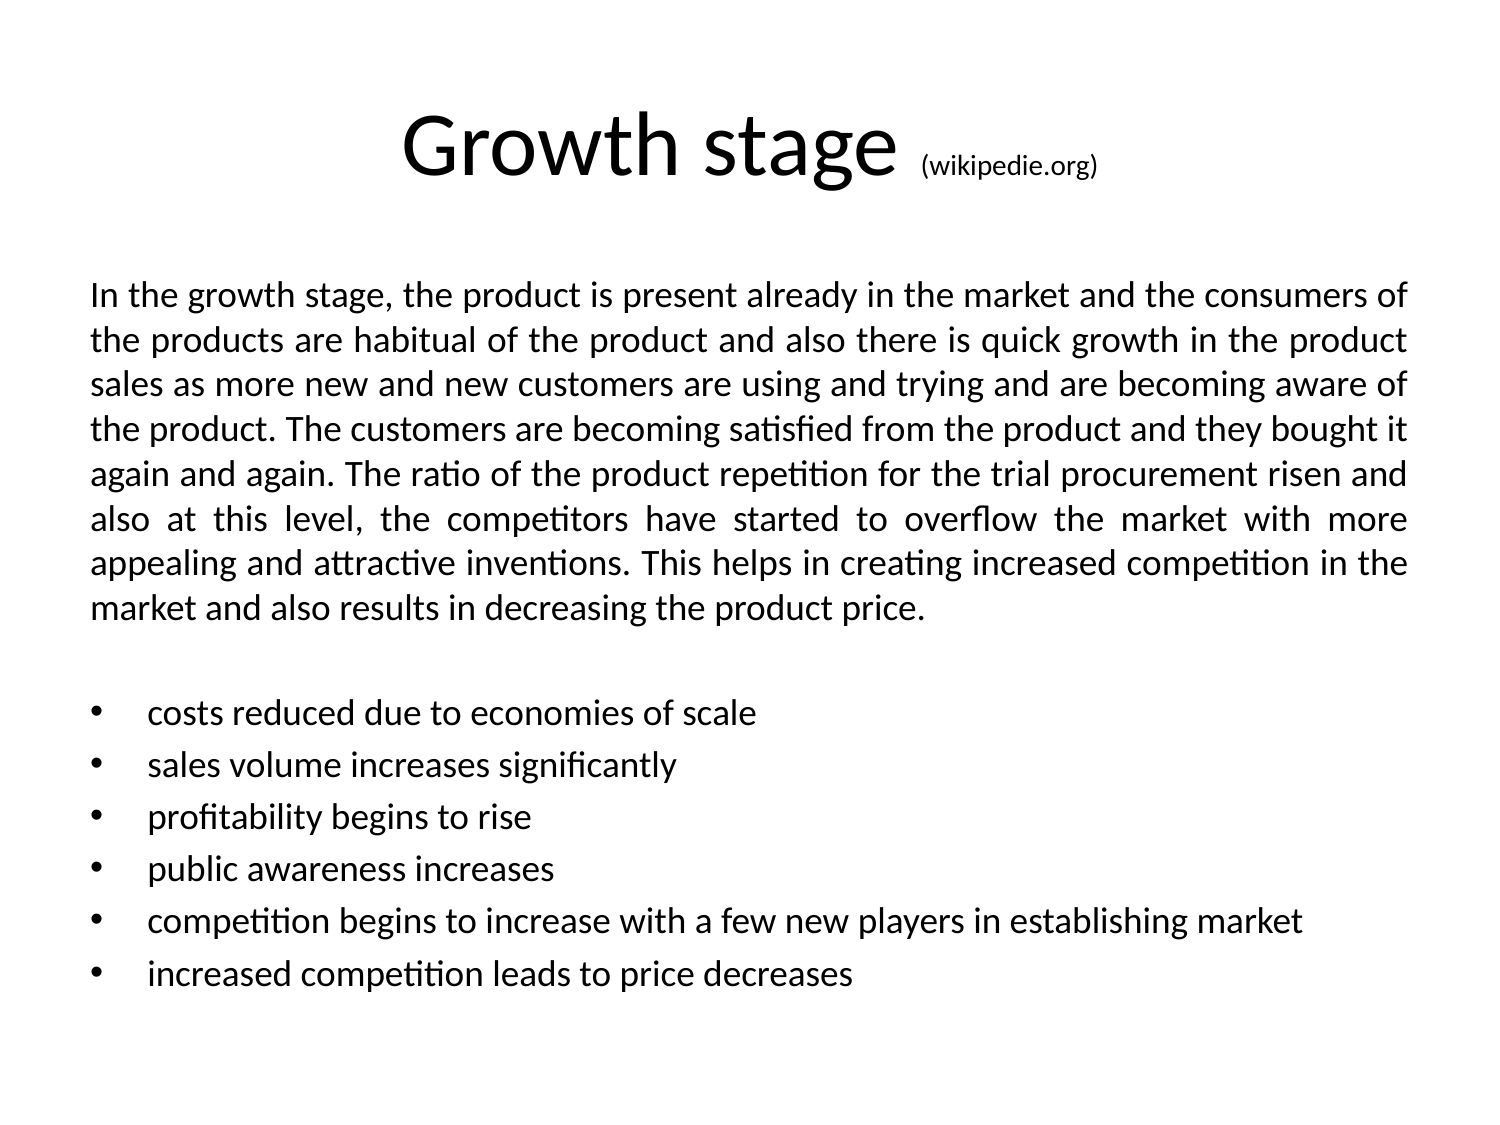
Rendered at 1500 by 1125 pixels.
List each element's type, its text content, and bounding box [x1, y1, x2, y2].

title Growth stage (wikipedie.org) [75, 45, 1425, 233]
list In the growth stage, the product is present already in the market and the consumers of the products are habitual of the product and also there is quick growth in the product sales as more new and new customers are using and trying and are becoming aware of the product. The customers are becoming satisfied from the product and they bought it again and again. The ratio of the product repetition for the trial procurement risen and also at this level, the competitors have started to overflow the market with more appealing and attractive inventions. This helps in creating increased competition in the market and also results in decreasing the product price. costs reduced due to economies of scale sales volume increases significantly profitability begins to rise public awareness increases competition begins to increase with a few new players in establishing market increased competition leads to price decreases [75, 262, 1425, 1005]
